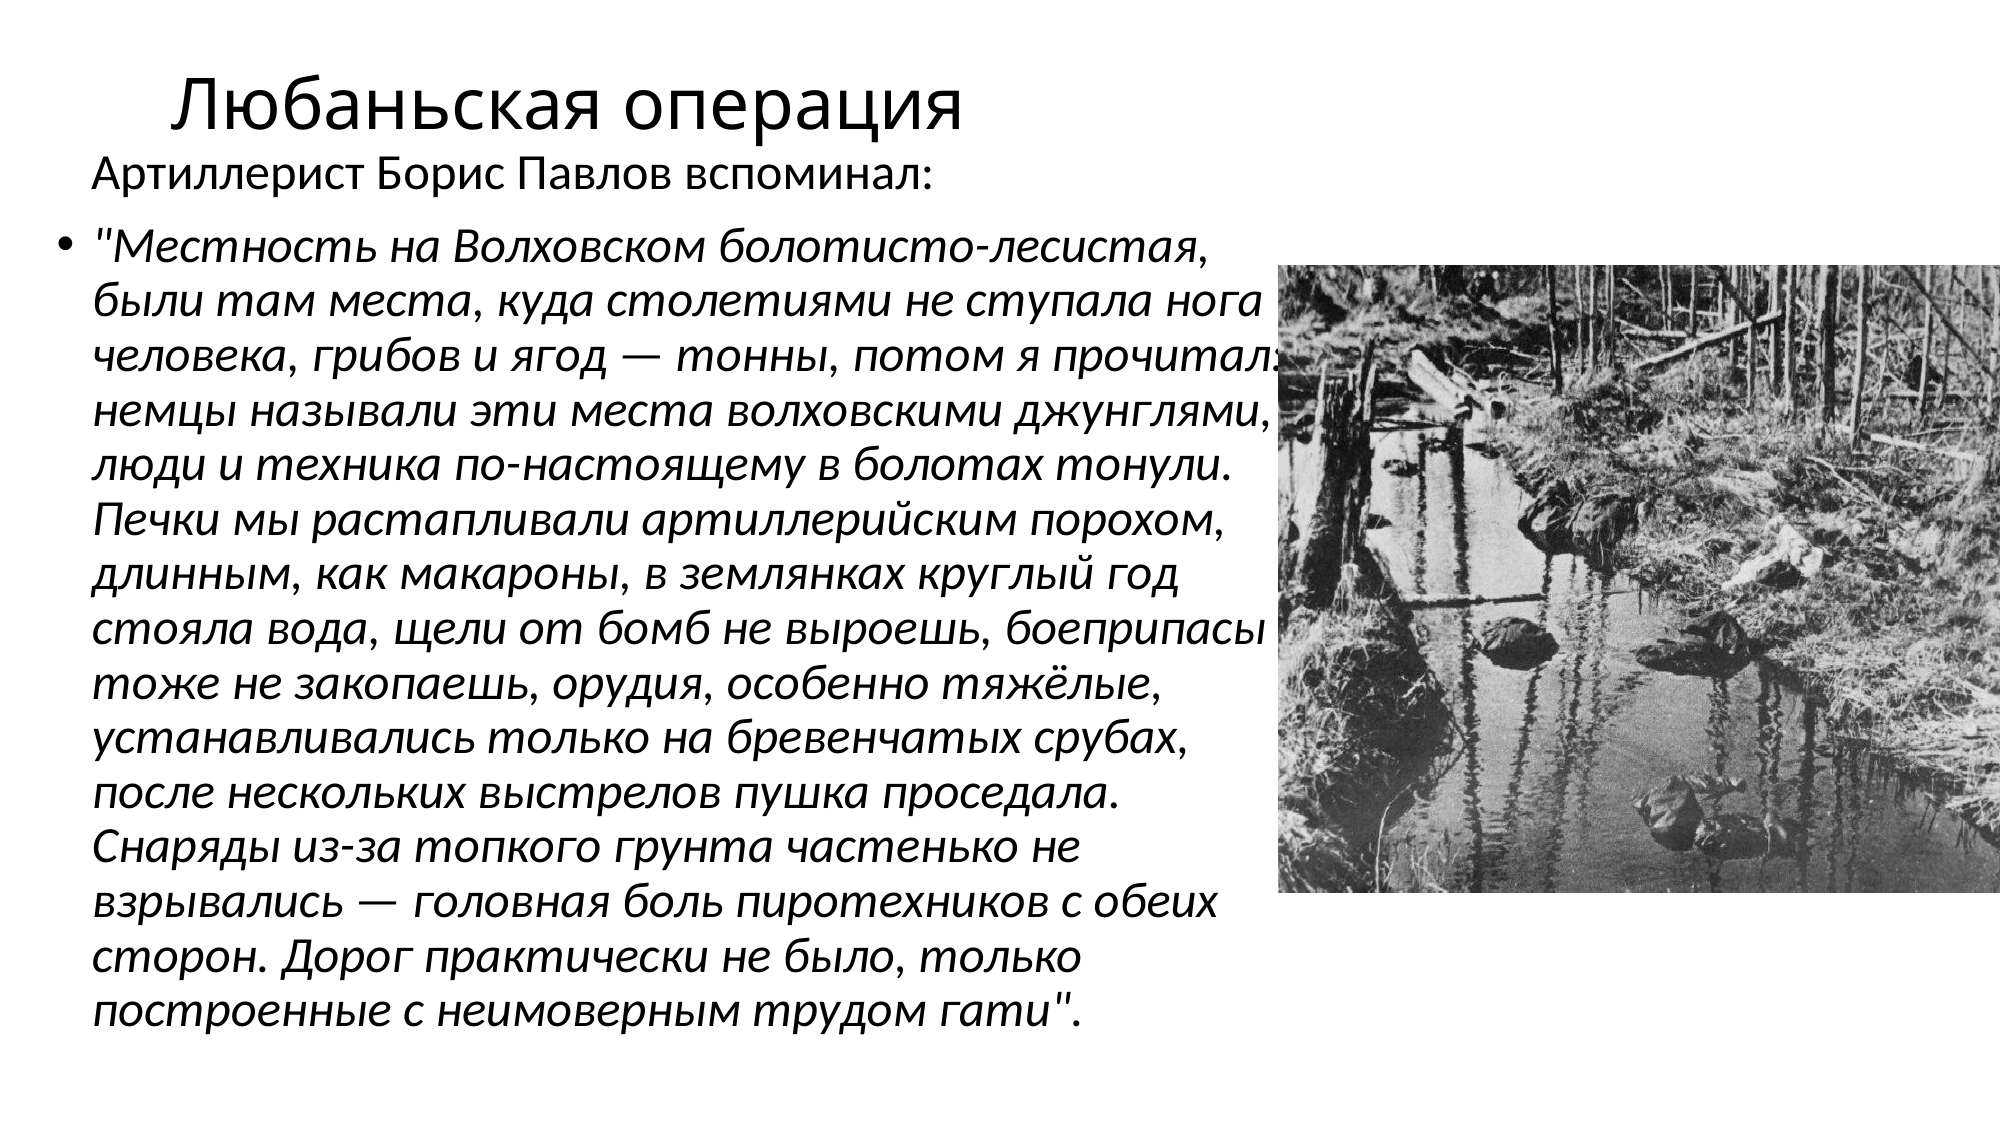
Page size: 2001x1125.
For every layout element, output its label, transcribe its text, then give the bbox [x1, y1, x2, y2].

title Любаньская операция [137, 59, 1863, 153]
list Артиллерист Борис Павлов вспоминал: "Местность на Волховском болотисто-лесистая, были там места, куда столетиями не ступала нога человека, грибов и ягод — тонны, потом я прочитал: немцы называли эти места волховскими джунглями, люди и техника по-настоящему в болотах тонули. Печки мы растапливали артиллерийским порохом, длинным, как макароны, в землянках круглый год стояла вода, щели от бомб не выроешь, боеприпасы тоже не закопаешь, орудия, особенно тяжёлые, устанавливались только на бревенчатых срубах, после нескольких выстрелов пушка проседала. Снаряды из-за топкого грунта частенько не взрывались — головная боль пиротехников с обеих сторон. Дорог практически не было, только построенные с неимоверным трудом гати". [41, 138, 1318, 1088]
picture [1278, 265, 2000, 893]
